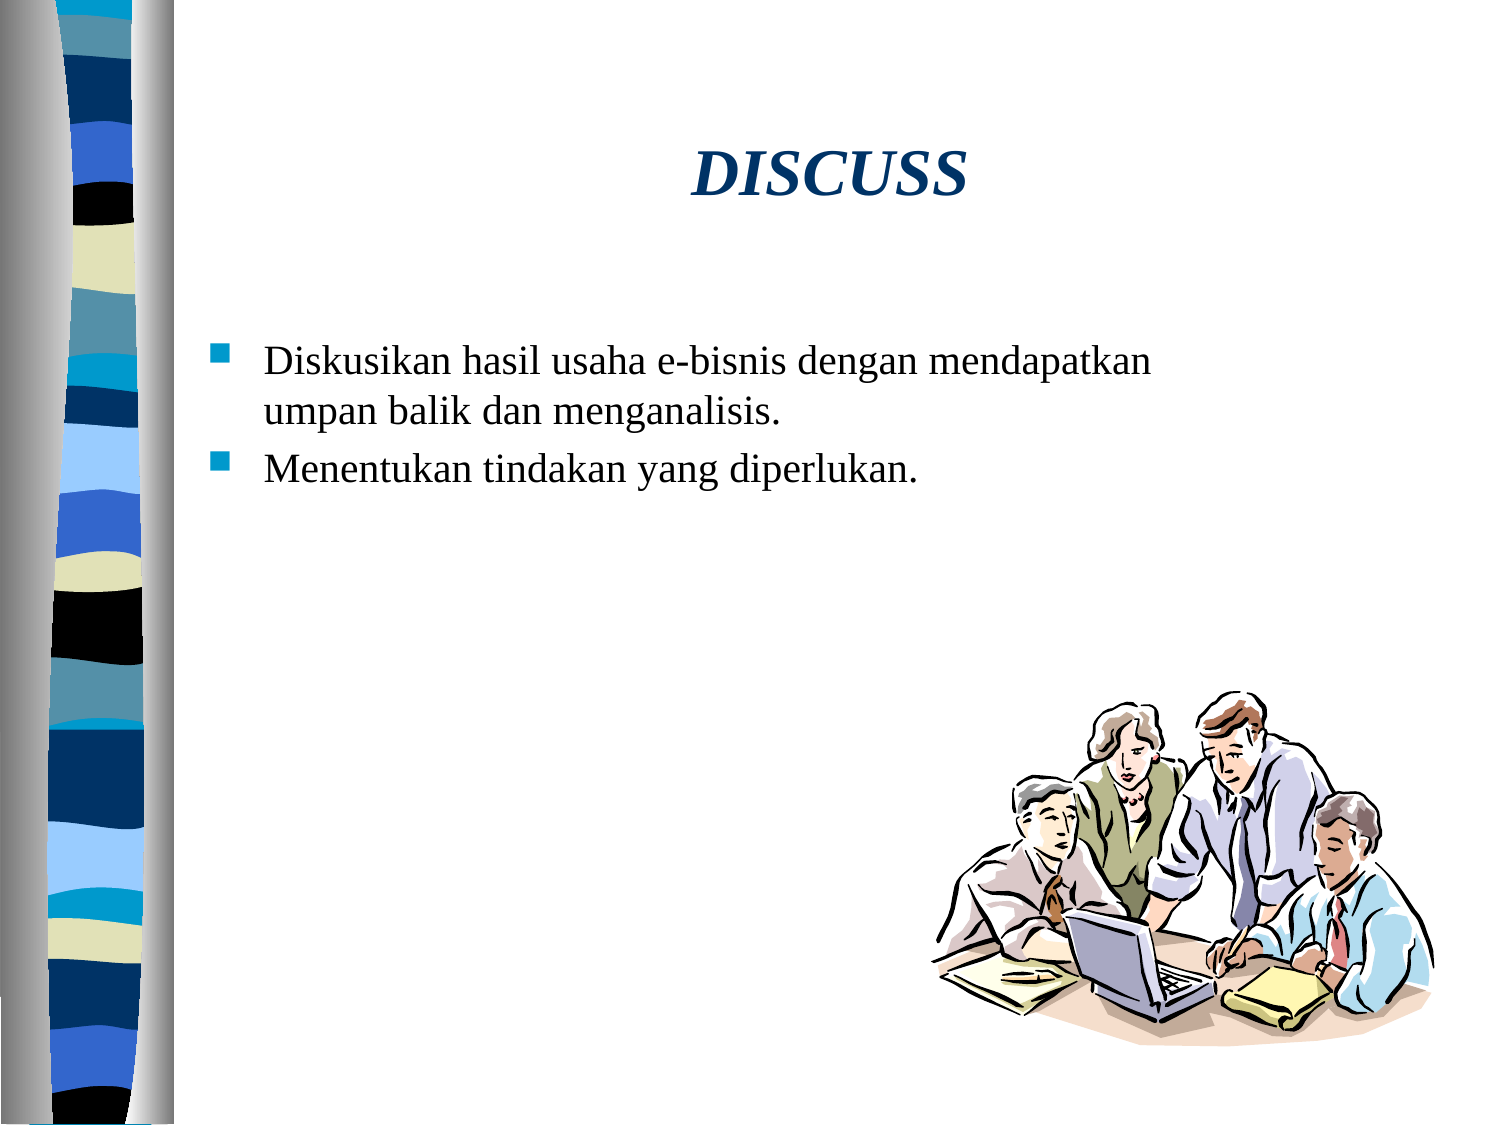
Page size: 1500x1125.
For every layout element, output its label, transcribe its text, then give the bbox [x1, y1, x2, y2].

picture [924, 687, 1440, 1051]
title DISCUSS [192, 75, 1468, 263]
list Diskusikan hasil usaha e-bisnis dengan mendapatkan umpan balik dan menganalisis. Menentukan tindakan yang diperlukan. [192, 324, 1468, 688]
